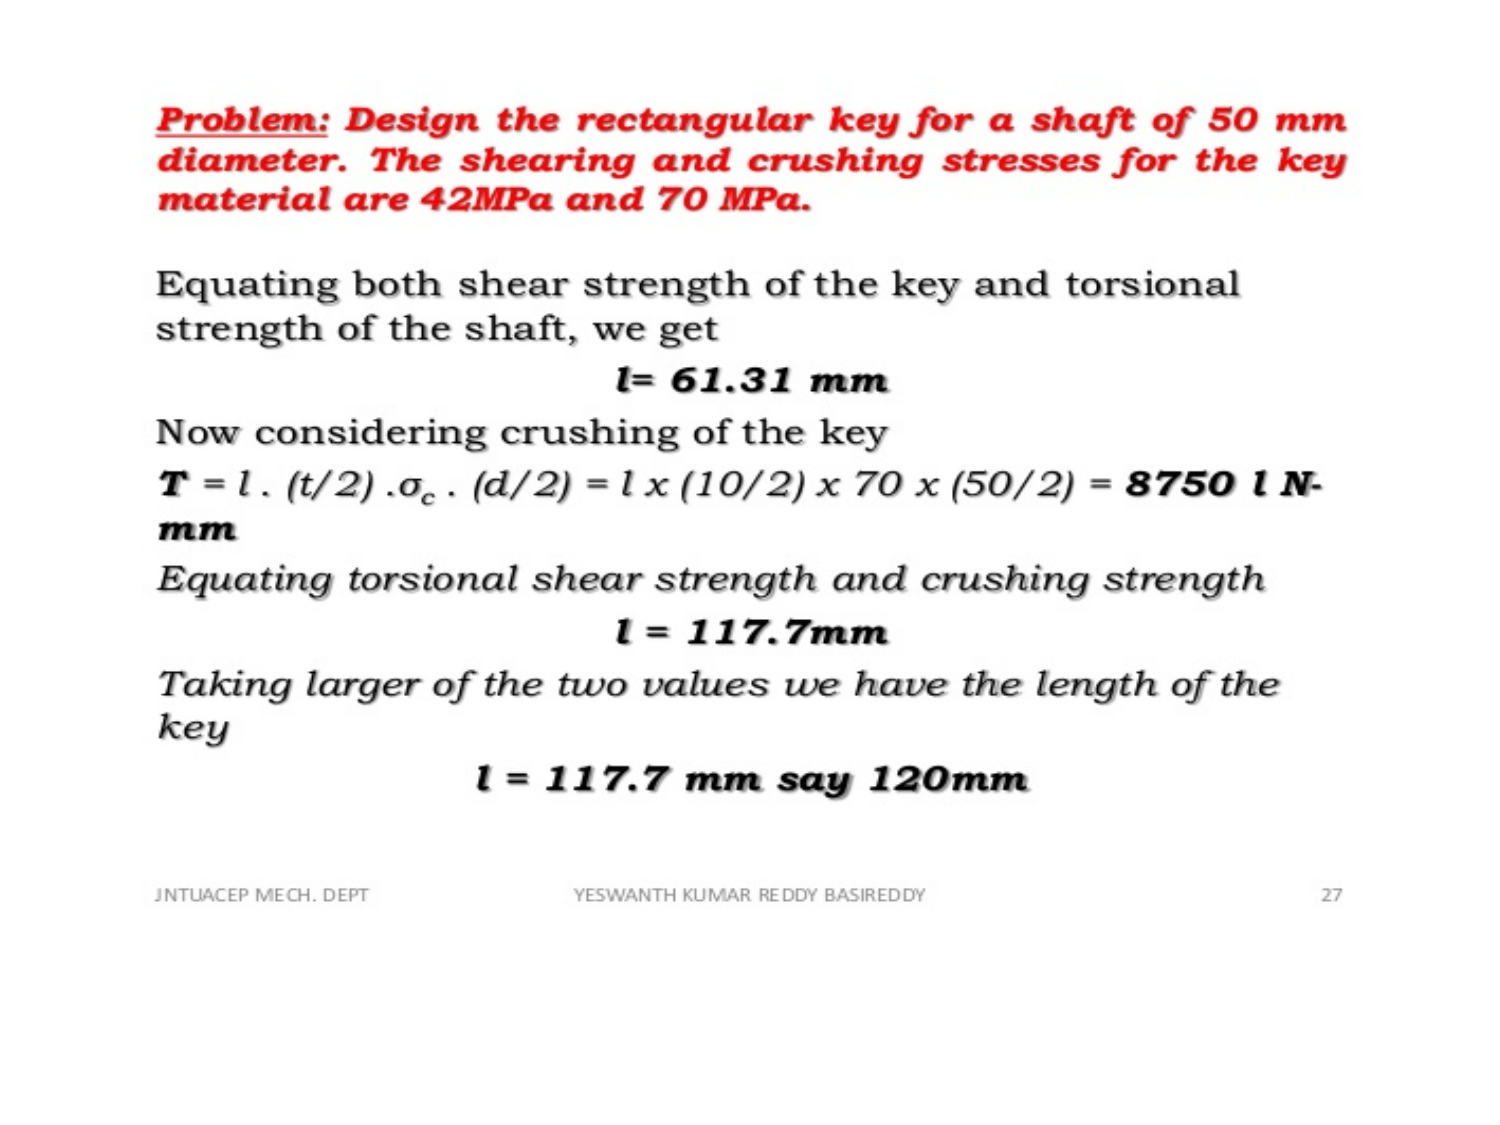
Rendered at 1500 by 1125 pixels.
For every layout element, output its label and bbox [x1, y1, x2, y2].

picture [74, 49, 1426, 937]
